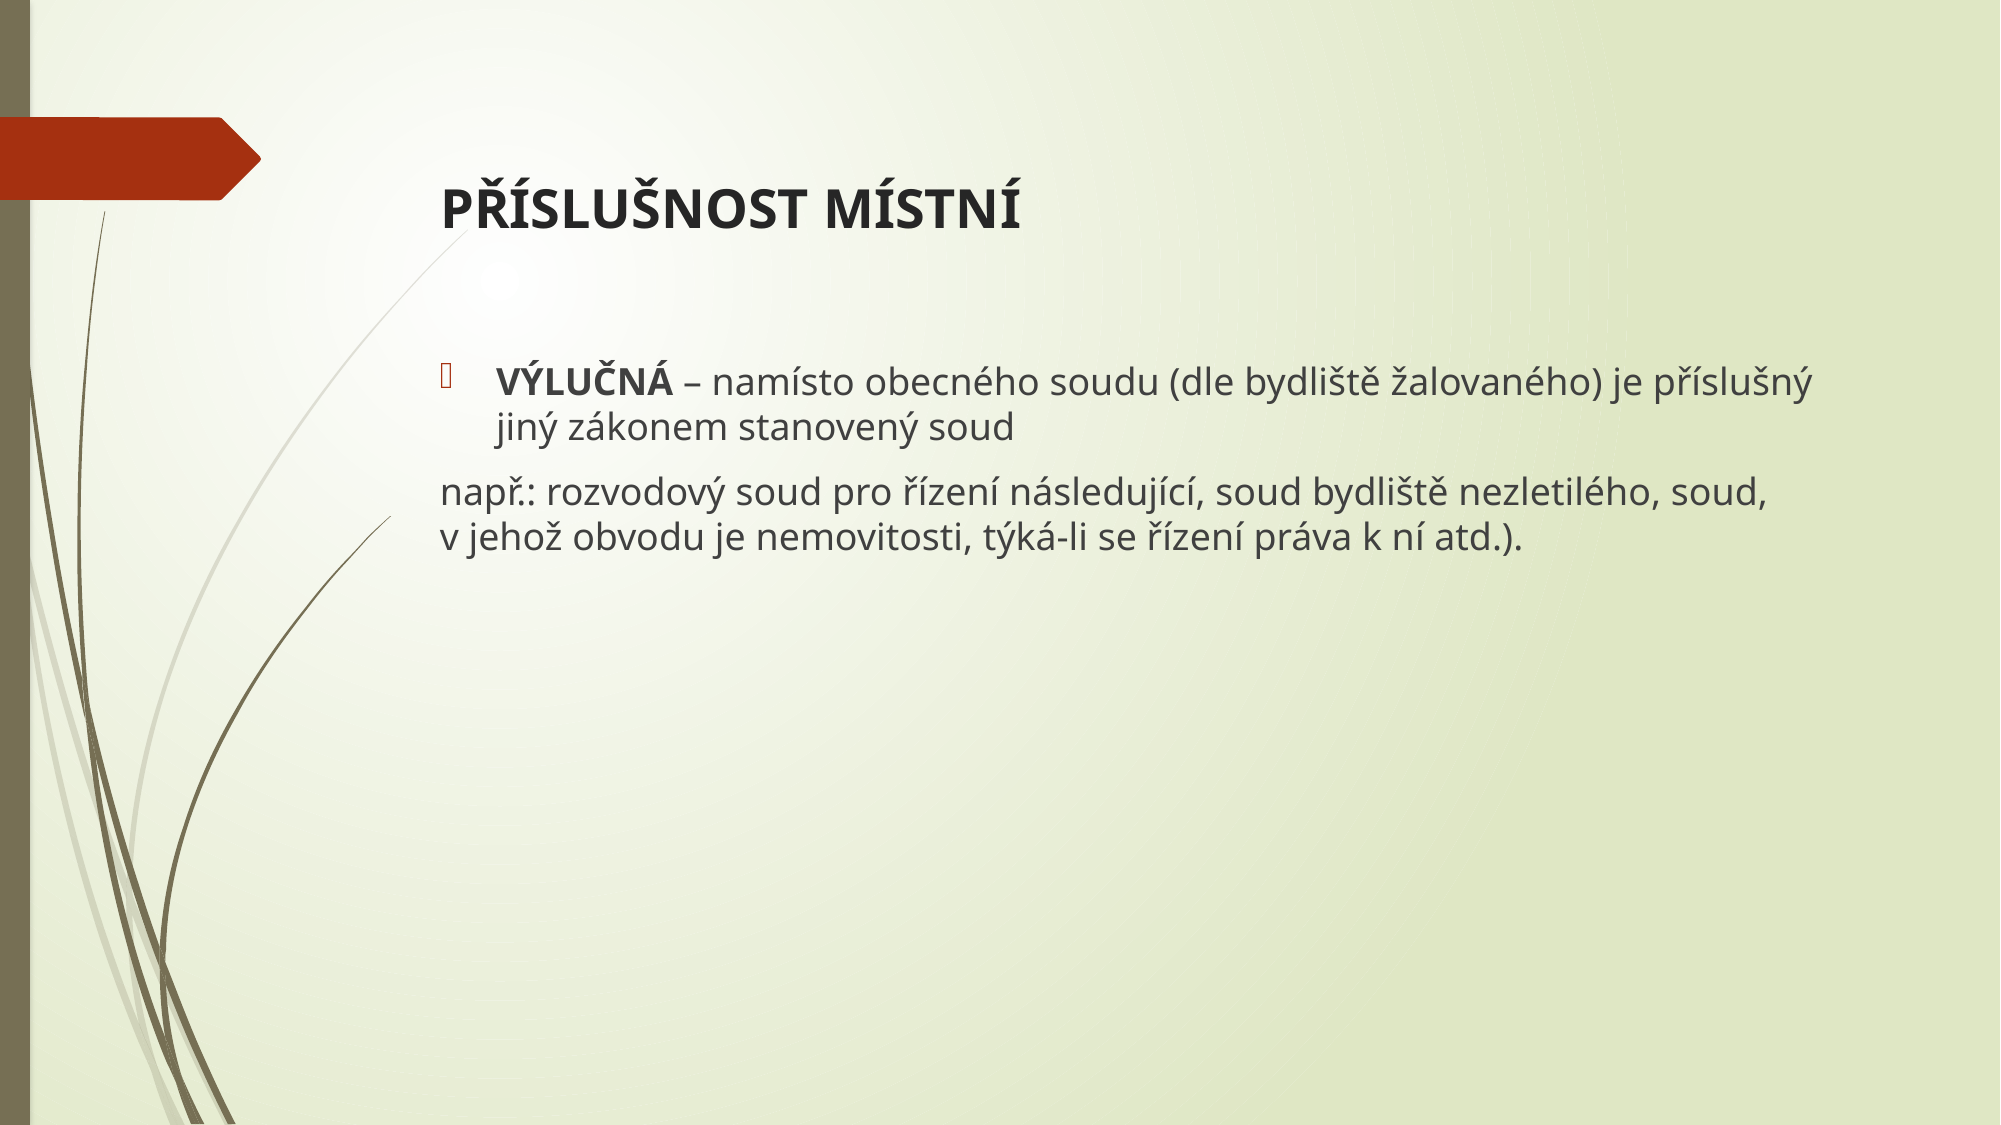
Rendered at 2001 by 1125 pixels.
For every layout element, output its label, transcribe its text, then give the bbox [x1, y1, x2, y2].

list VÝLUČNÁ – namísto obecného soudu (dle bydliště žalovaného) je příslušný jiný zákonem stanovený soud např.: rozvodový soud pro řízení následující, soud bydliště nezletilého, soud, v jehož obvodu je nemovitosti, týká-li se řízení práva k ní atd.). [424, 350, 1888, 970]
title PŘÍSLUŠNOST MÍSTNÍ [425, 102, 1888, 313]
